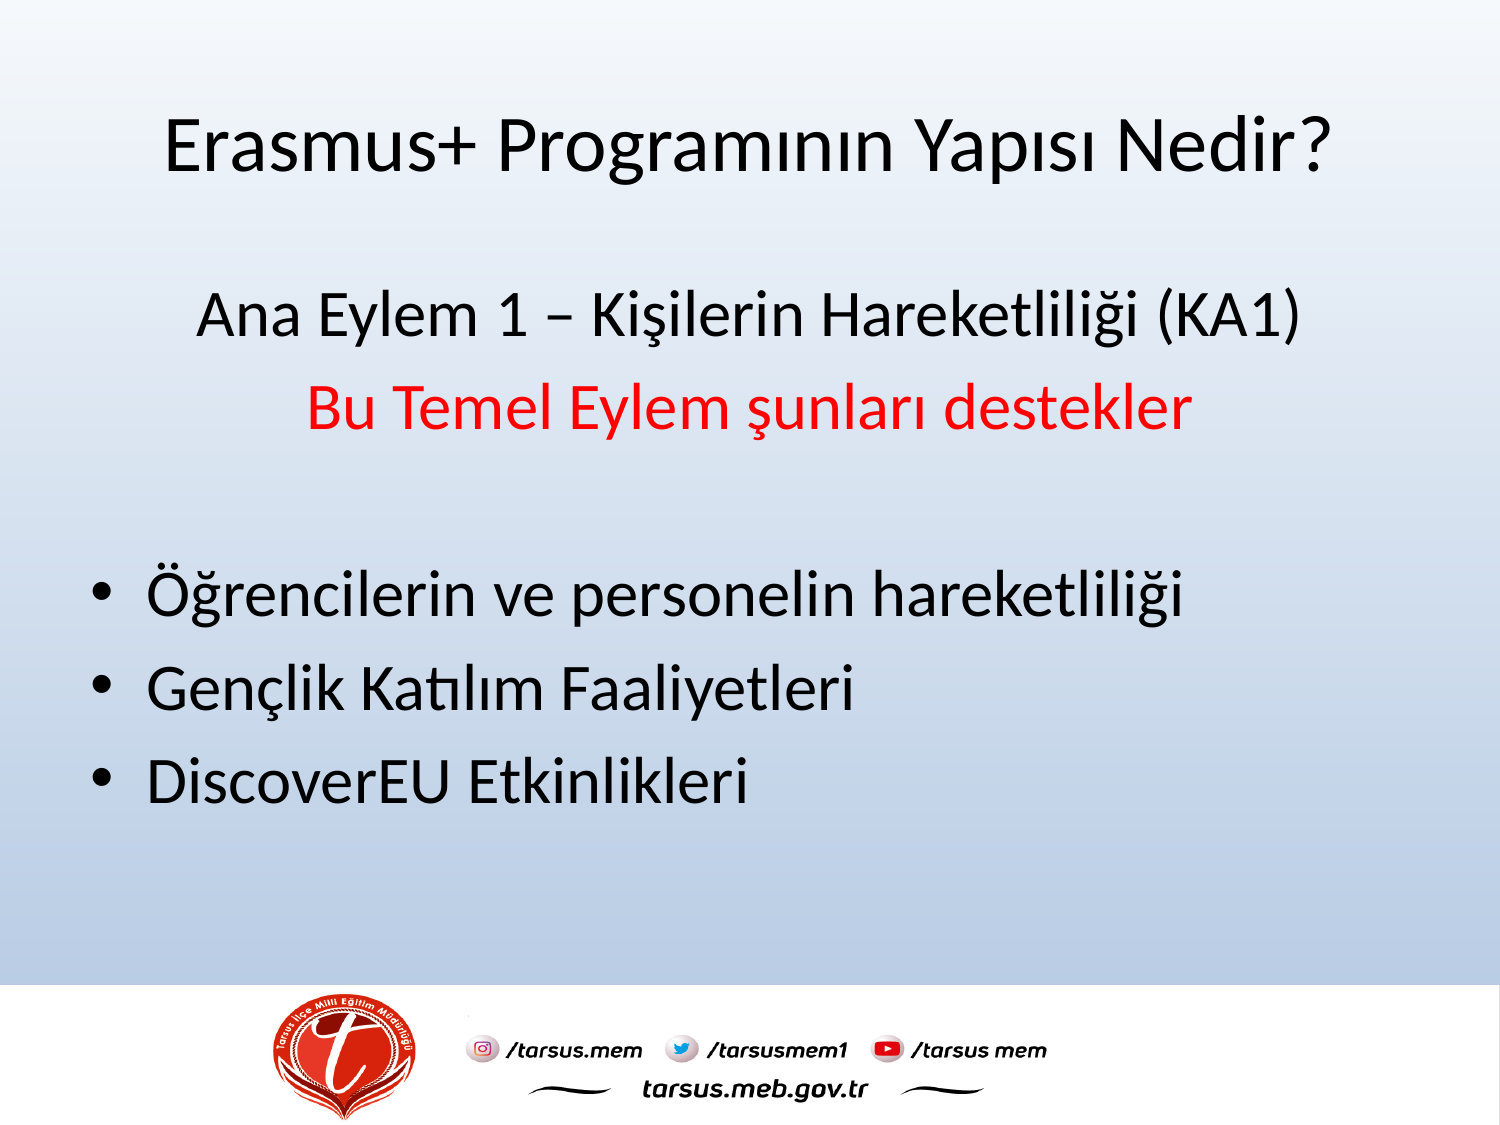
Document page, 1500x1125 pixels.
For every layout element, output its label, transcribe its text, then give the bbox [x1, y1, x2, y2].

picture [0, 985, 1500, 1125]
title Erasmus+ Programının Yapısı Nedir? [75, 45, 1425, 233]
list Ana Eylem 1 – Kişilerin Hareketliliği (KA1) Bu Temel Eylem şunları destekler Öğrencilerin ve personelin hareketliliği Gençlik Katılım Faaliyetleri DiscoverEU Etkinlikleri [75, 262, 1425, 983]
